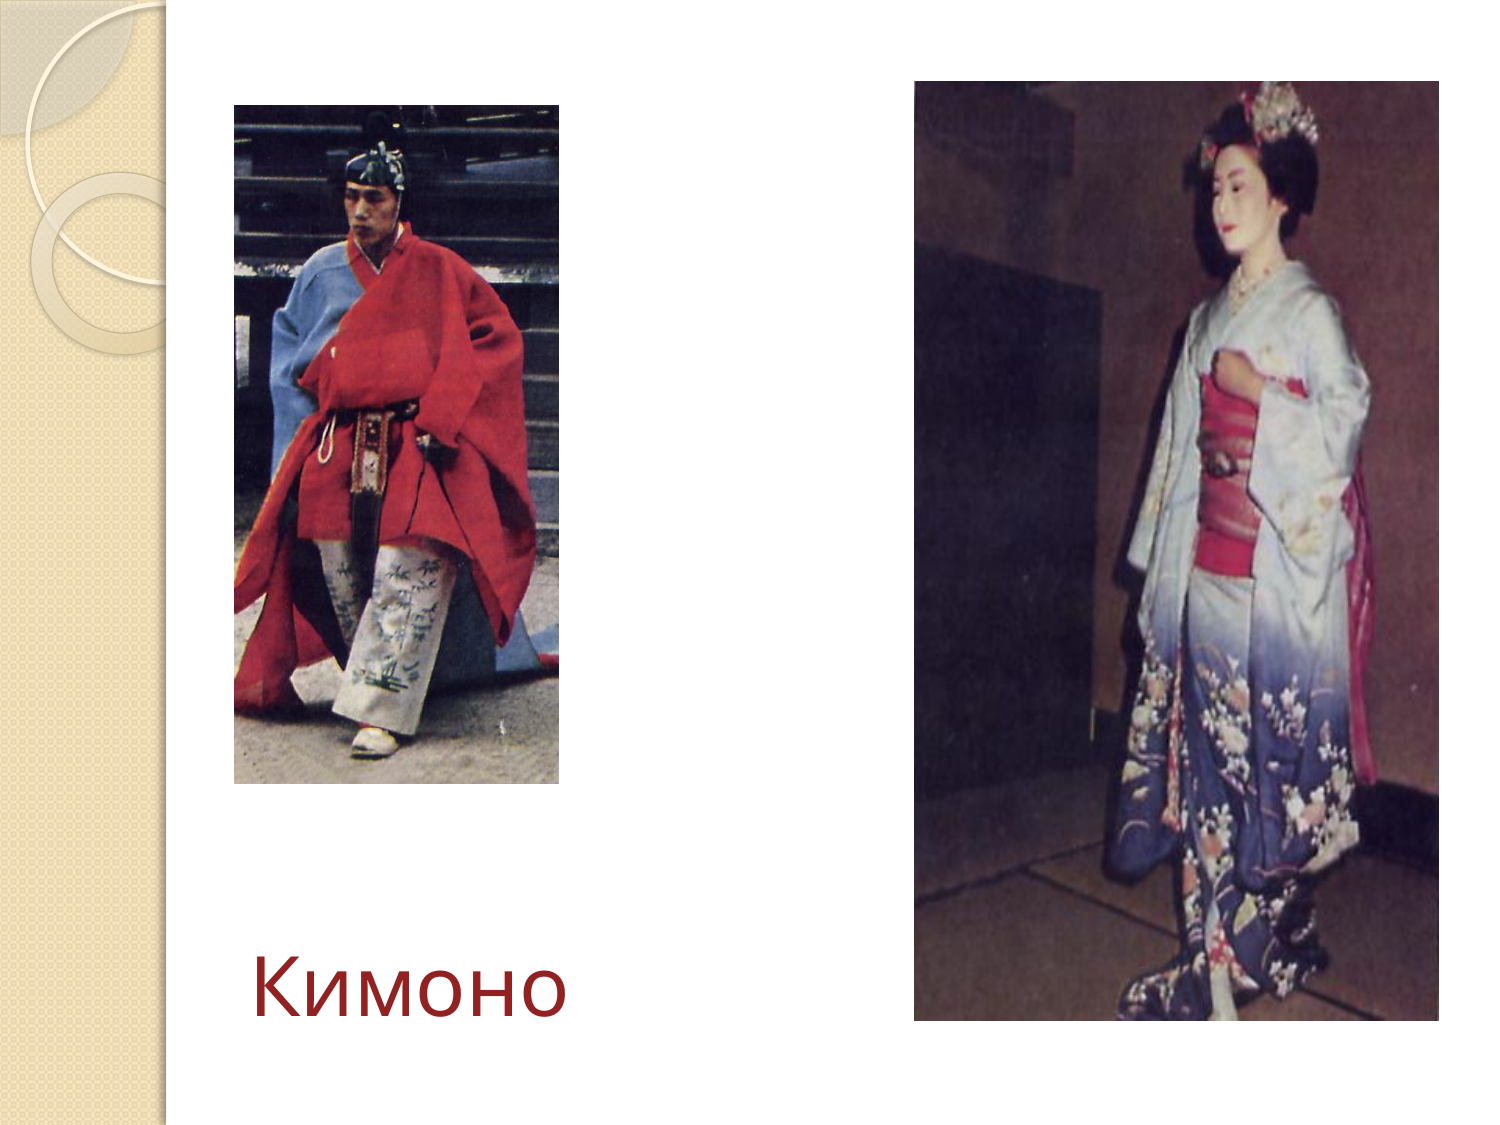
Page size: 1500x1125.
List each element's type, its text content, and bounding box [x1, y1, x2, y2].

picture [234, 105, 559, 785]
text_box Кимоно [234, 925, 786, 1041]
picture [913, 81, 1440, 1022]
